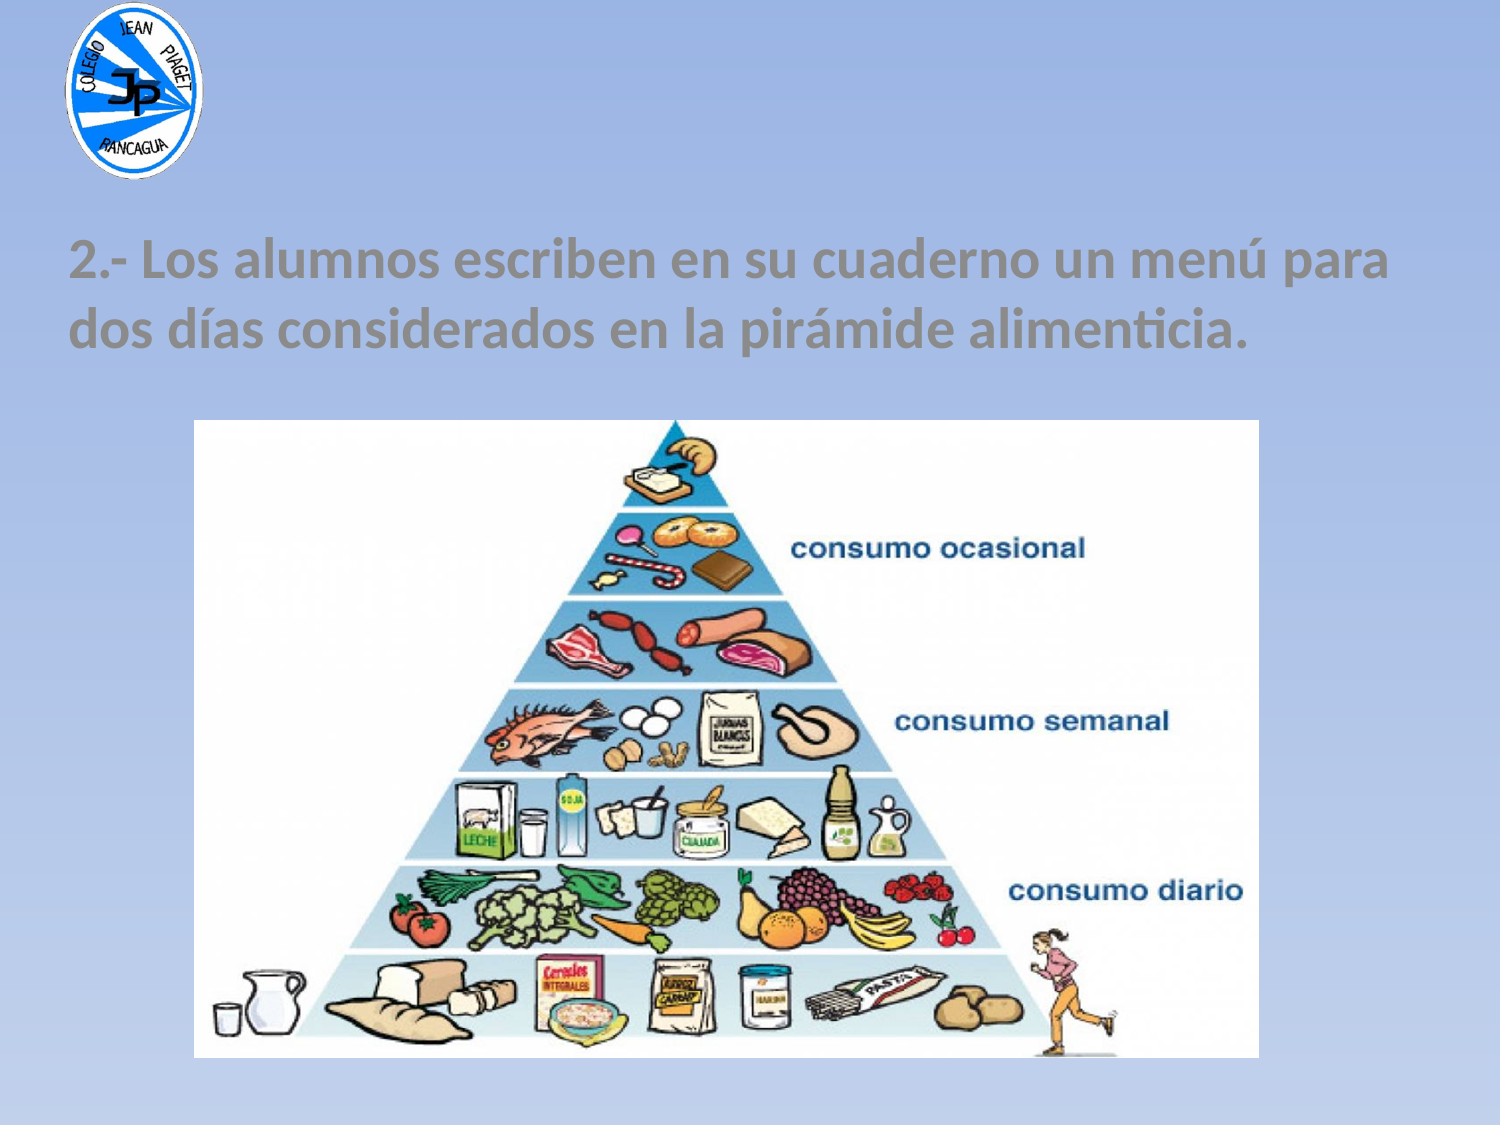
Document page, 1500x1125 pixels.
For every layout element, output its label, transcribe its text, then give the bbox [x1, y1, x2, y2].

picture [31, 0, 243, 183]
subtitle 2.- Los alumnos escriben en su cuaderno un menú para dos días considerados en la pirámide alimenticia. [53, 212, 1424, 1071]
picture [194, 420, 1260, 1058]
